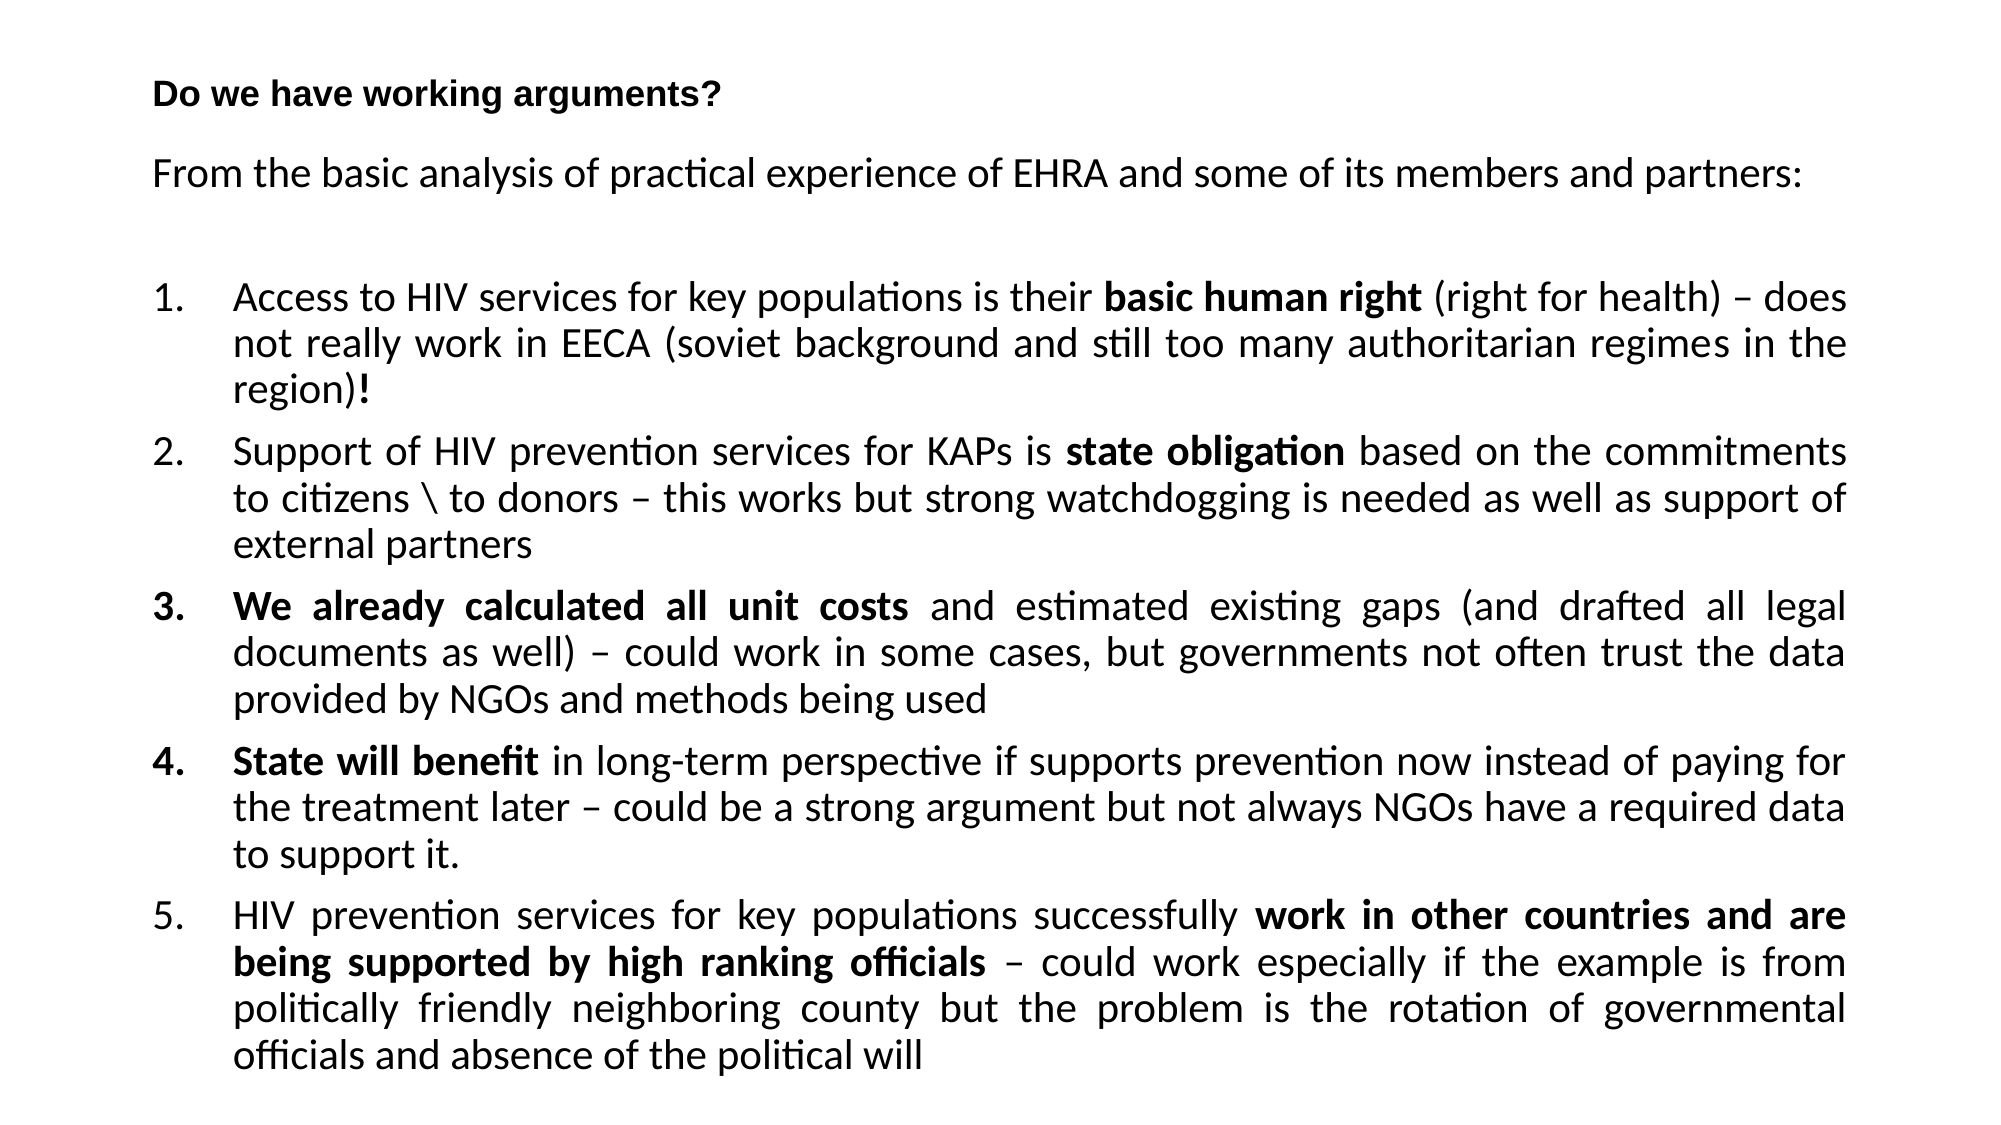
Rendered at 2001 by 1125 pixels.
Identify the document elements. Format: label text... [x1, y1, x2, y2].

title Do we have working arguments? [137, 67, 1863, 142]
list From the basic analysis of practical experience of EHRA and some of its members and partners: Access to HIV services for key populations is their basic human right (right for health) – does not really work in EECA (soviet background and still too many authoritarian regimes in the region)! Support of HIV prevention services for KAPs is state obligation based on the commitments to citizens \ to donors – this works but strong watchdogging is needed as well as support of external partners We already calculated all unit costs and estimated existing gaps (and drafted all legal documents as well) – could work in some cases, but governments not often trust the data provided by NGOs and methods being used State will benefit in long-term perspective if supports prevention now instead of paying for the treatment later – could be a strong argument but not always NGOs have a required data to support it. HIV prevention services for key populations successfully work in other countries and are being supported by high ranking officials – could work especially if the example is from politically friendly neighboring county but the problem is the rotation of governmental officials and absence of the political will [137, 142, 1863, 1097]
